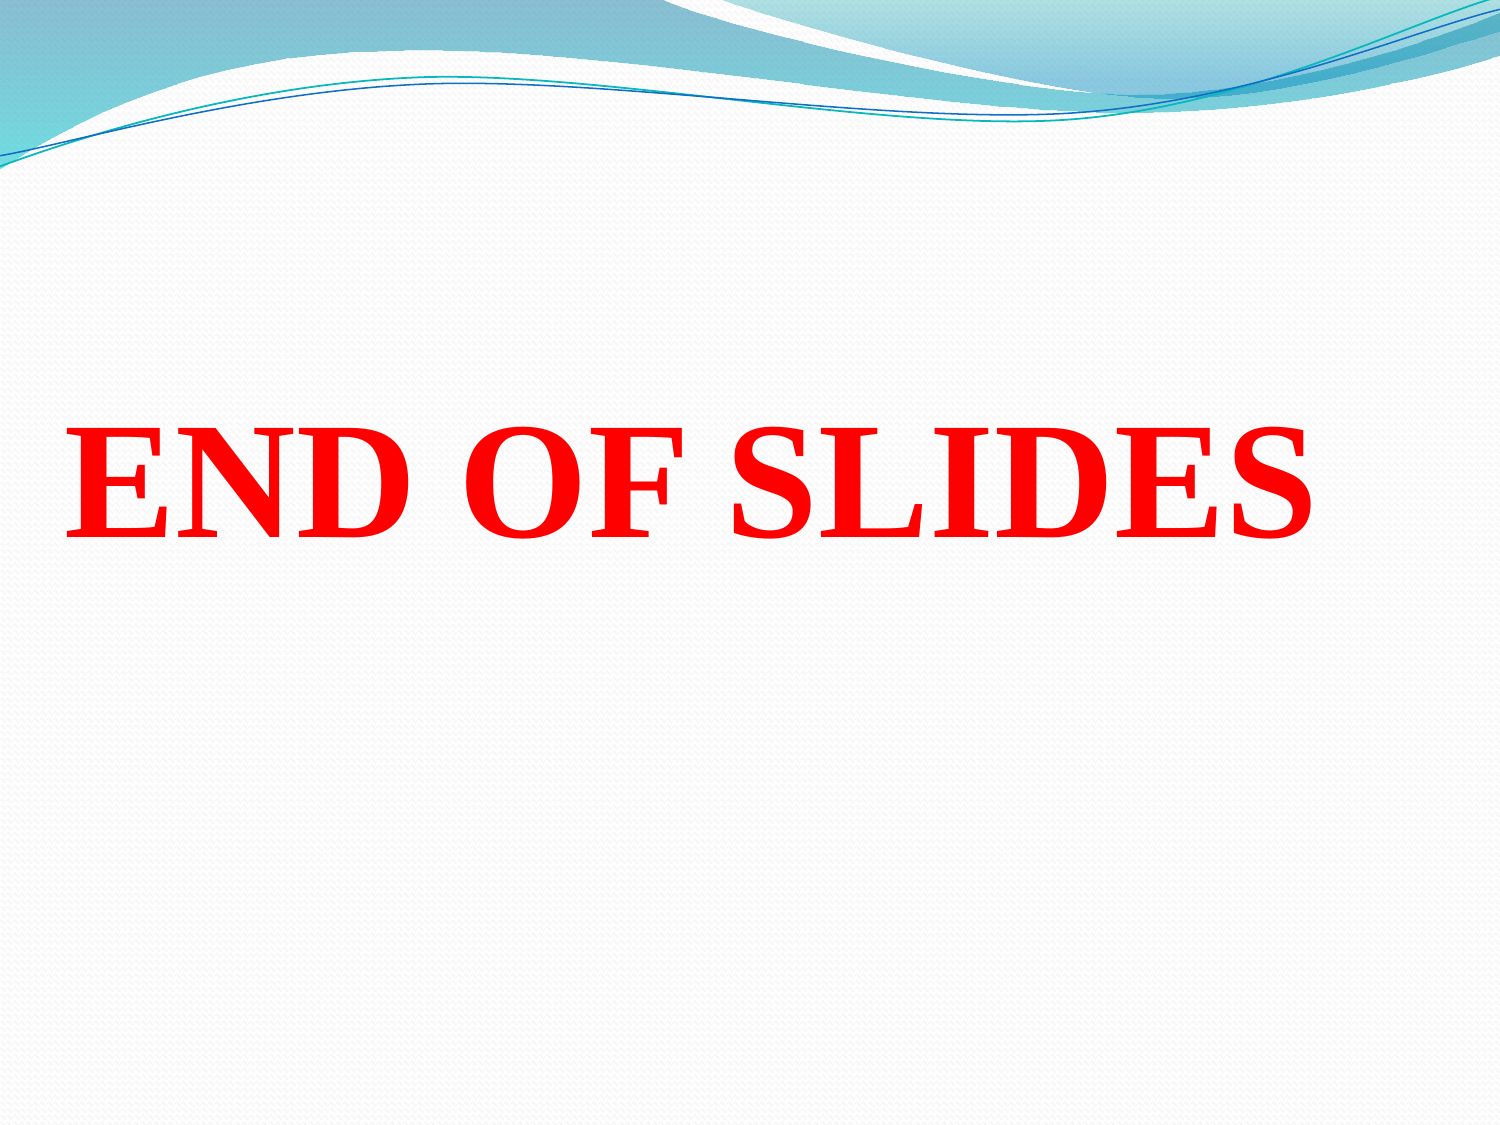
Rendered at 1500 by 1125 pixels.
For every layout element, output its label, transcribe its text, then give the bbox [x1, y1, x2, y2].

text_box END OF SLIDES [50, 363, 1450, 578]
